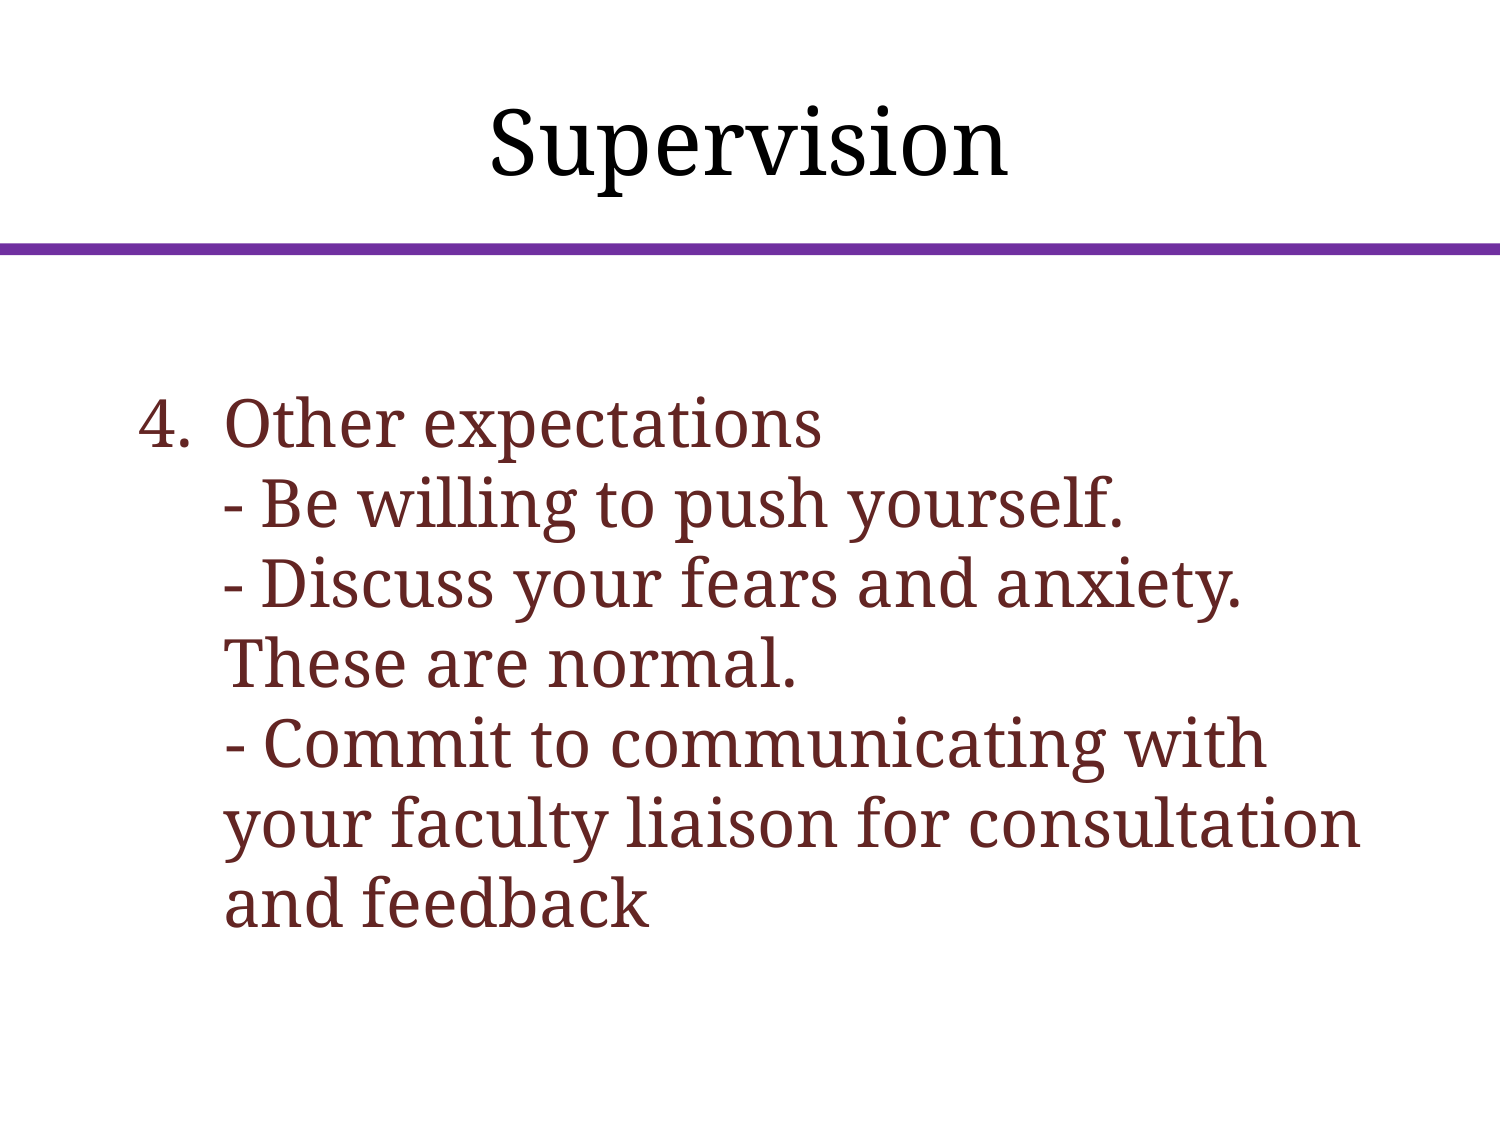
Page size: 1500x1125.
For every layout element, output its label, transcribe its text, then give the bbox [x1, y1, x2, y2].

text_box 4. Other expectations - Be willing to push yourself. - Discuss your fears and anxiety. These are normal. - Commit to communicating with your faculty liaison for consultation and feedback [123, 373, 1435, 1028]
text_box [0, 241, 1500, 257]
title Supervision [75, 45, 1425, 233]
